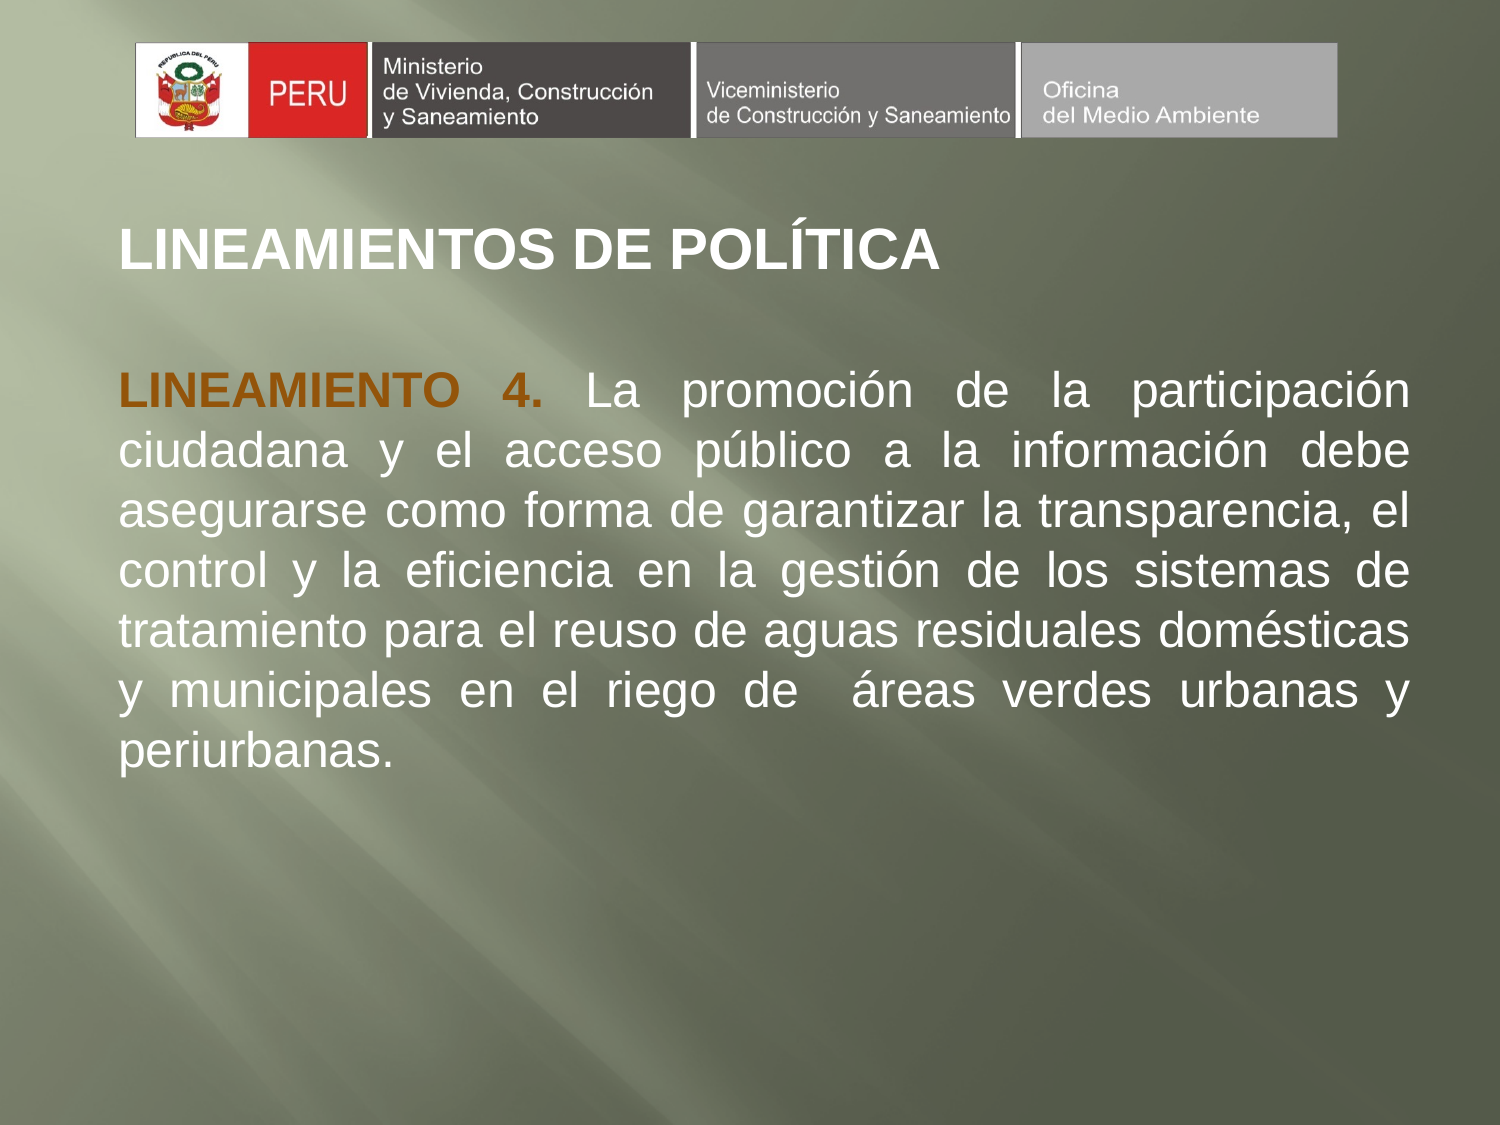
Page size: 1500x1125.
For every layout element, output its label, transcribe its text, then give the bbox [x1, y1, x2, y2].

picture [135, 42, 1338, 138]
text_box LINEAMIENTOS DE POLÍTICA [103, 203, 1305, 289]
text_box LINEAMIENTO 4. La promoción de la participación ciudadana y el acceso público a la información debe asegurarse como forma de garantizar la transparencia, el control y la eficiencia en la gestión de los sistemas de tratamiento para el reuso de aguas residuales domésticas y municipales en el riego de áreas verdes urbanas y periurbanas. [103, 349, 1427, 785]
